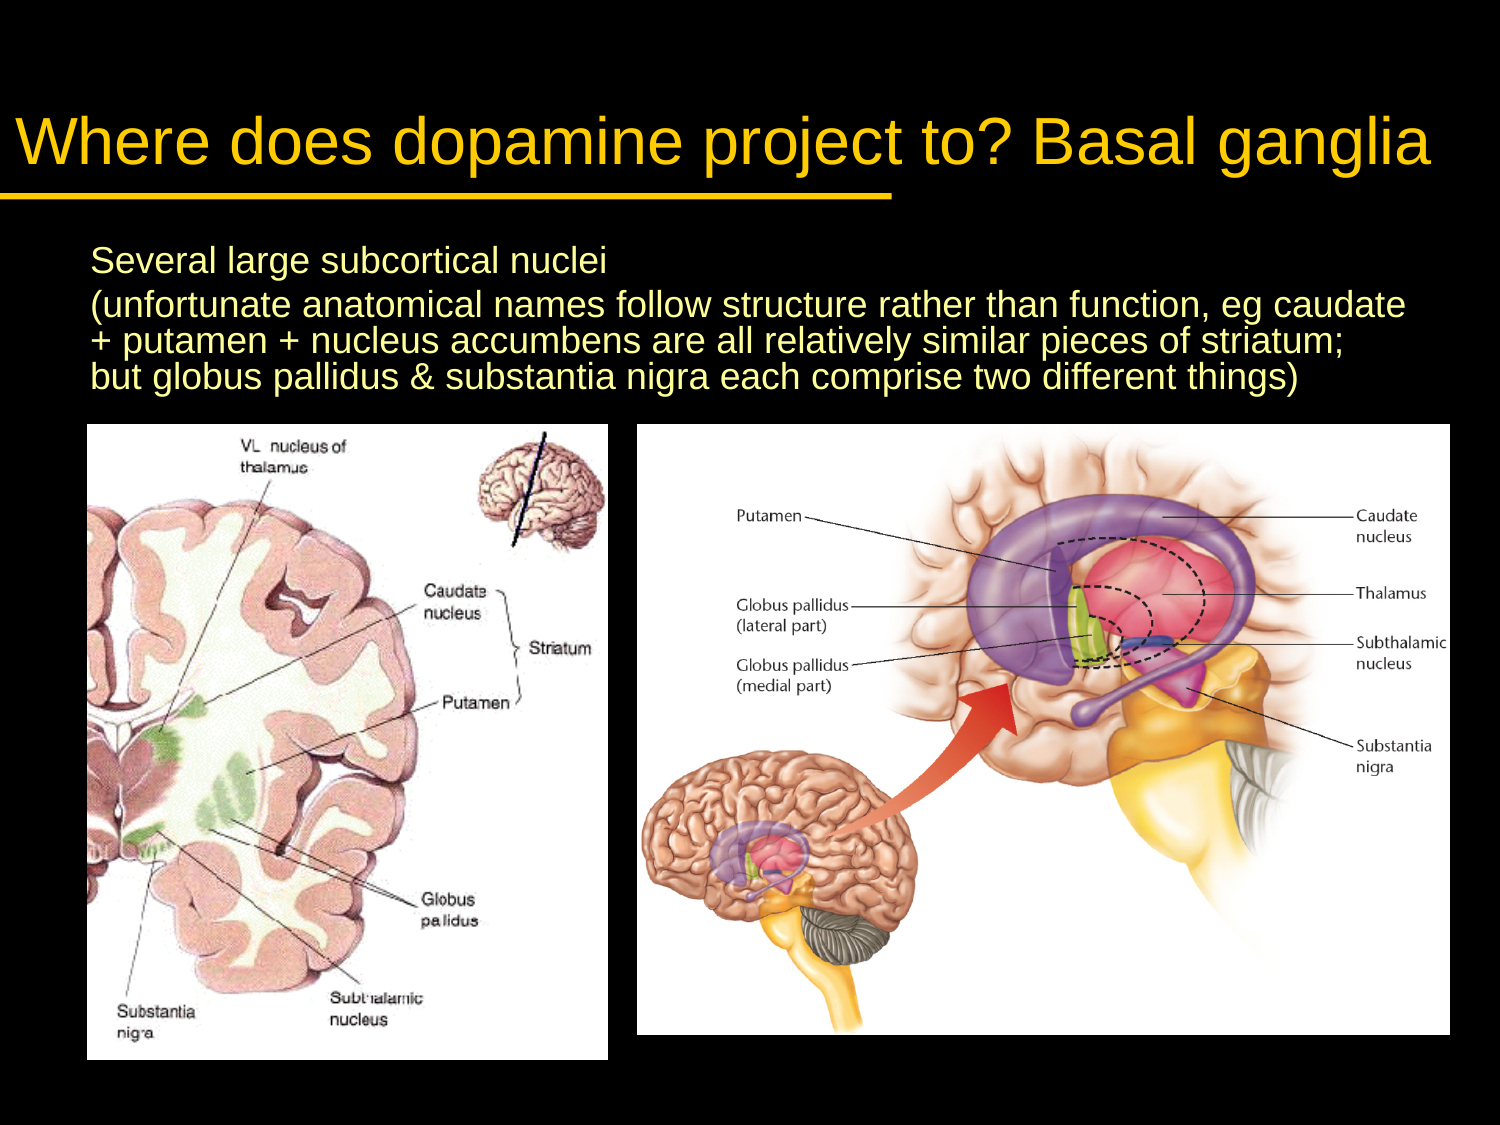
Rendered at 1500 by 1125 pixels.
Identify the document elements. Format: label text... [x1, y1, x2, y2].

list Several large subcortical nuclei (unfortunate anatomical names follow structure rather than function, eg caudate + putamen + nucleus accumbens are all relatively similar pieces of striatum; but globus pallidus & substantia nigra each comprise two different things) [74, 237, 1426, 426]
picture [637, 424, 1451, 1035]
title Where does dopamine project to? Basal ganglia [0, 44, 1495, 232]
picture [87, 424, 609, 1060]
